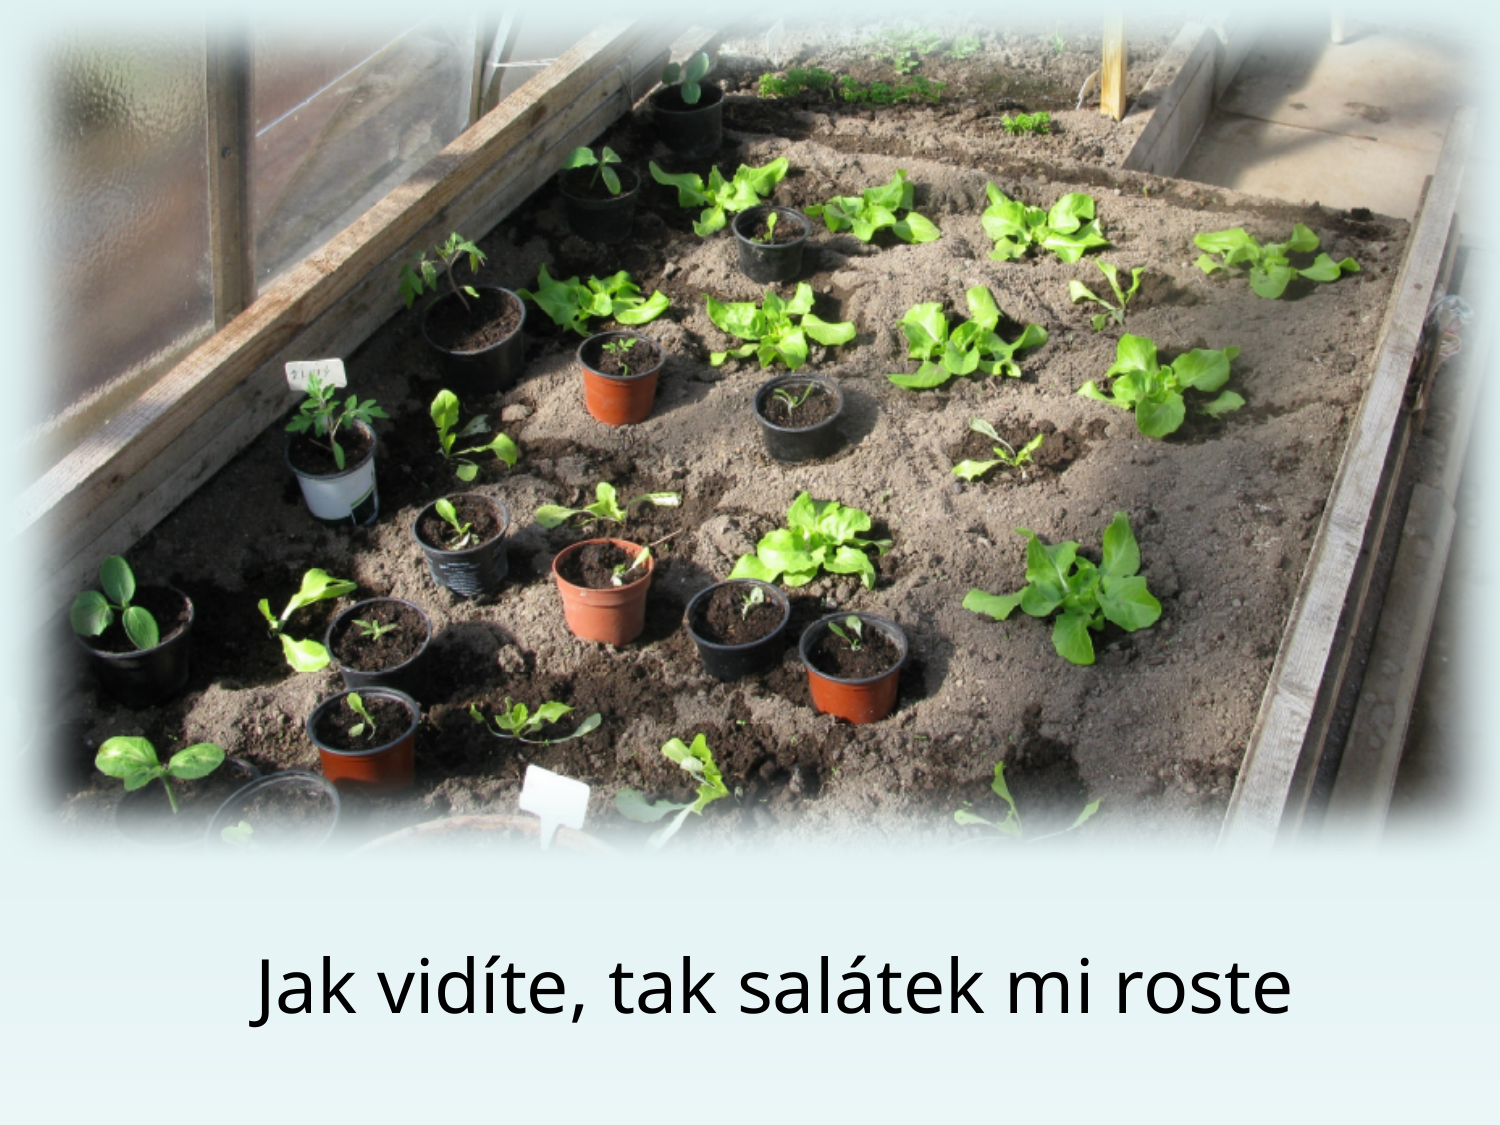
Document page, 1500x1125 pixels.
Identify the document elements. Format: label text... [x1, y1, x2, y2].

picture [0, 0, 1500, 863]
title Jak vidíte, tak salátek mi roste [99, 889, 1451, 1078]
